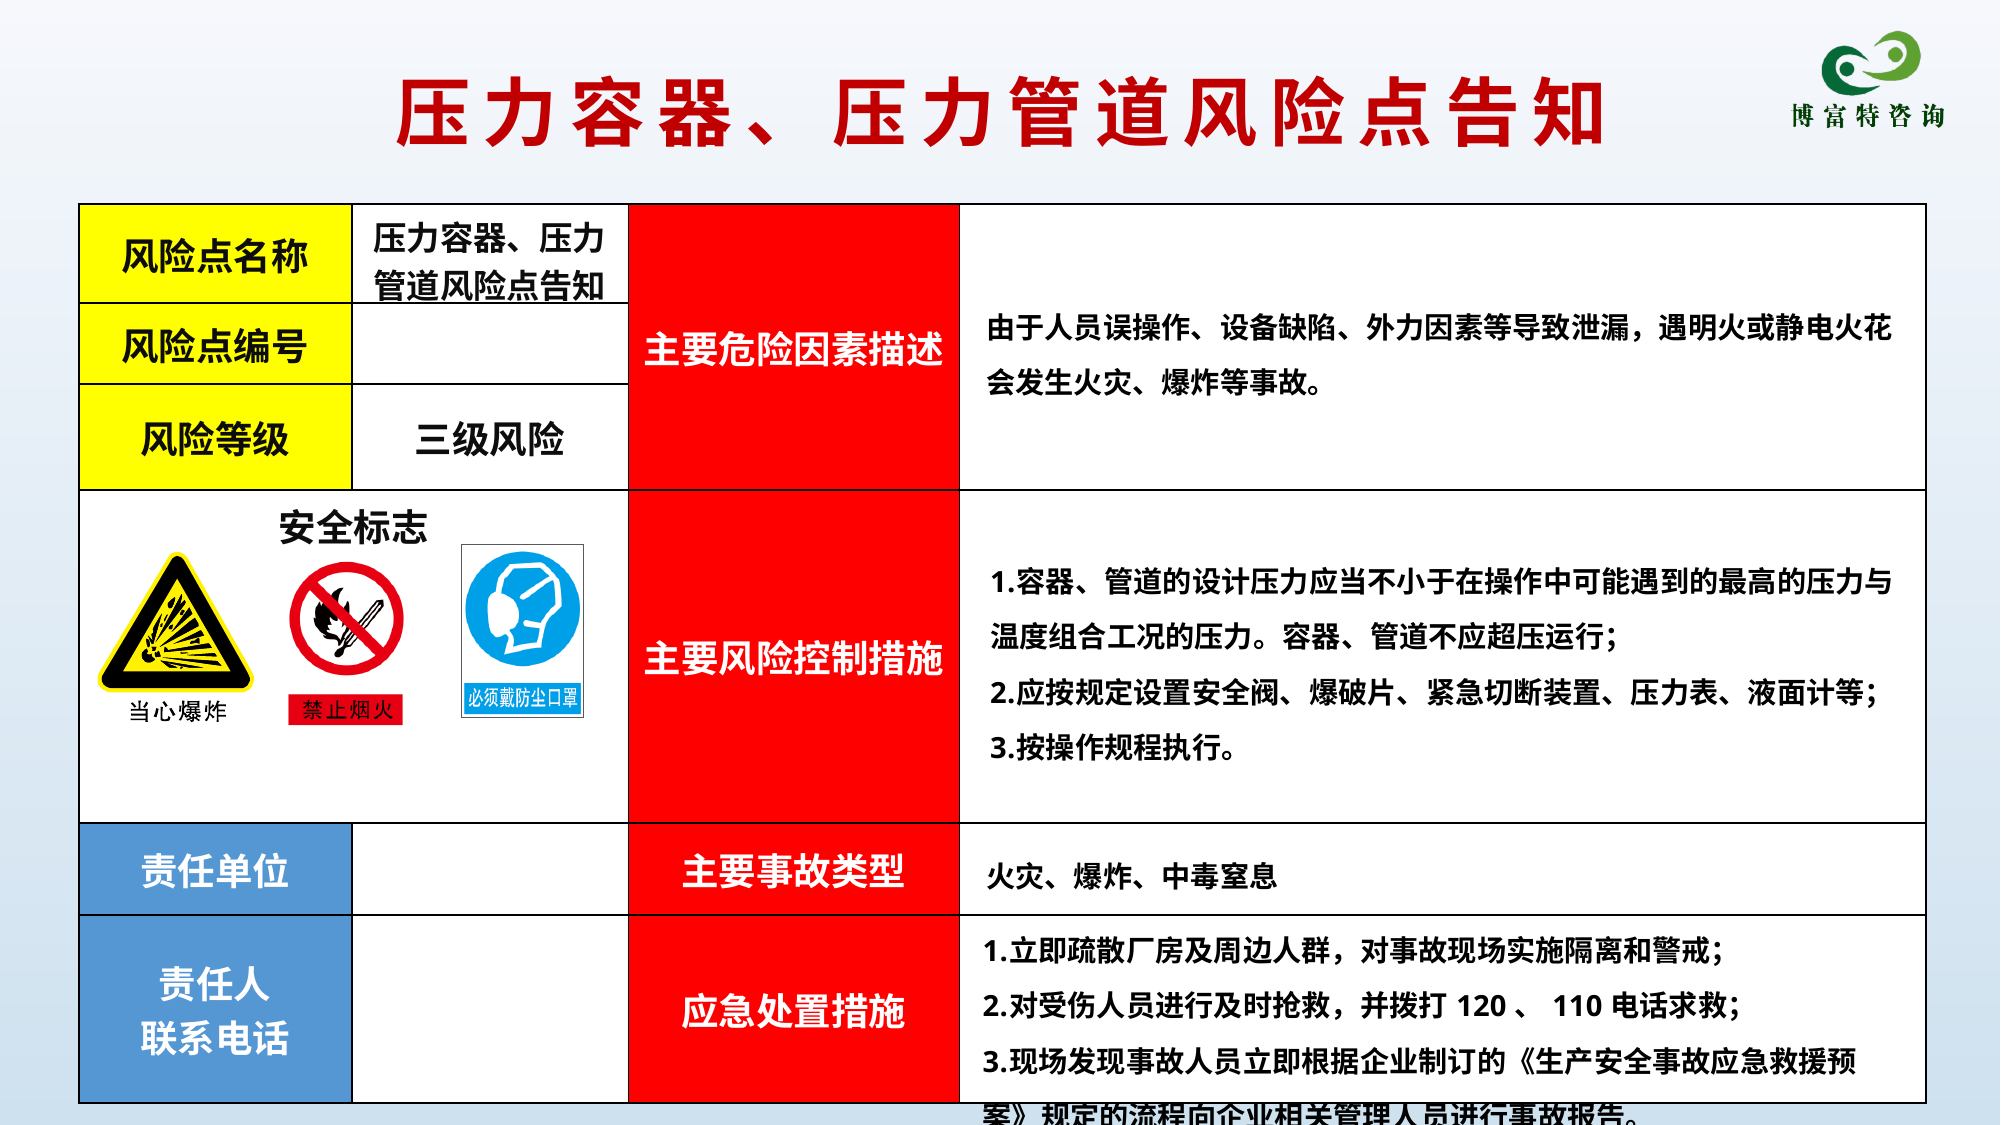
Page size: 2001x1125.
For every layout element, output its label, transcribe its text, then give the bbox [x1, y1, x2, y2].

table_cell 安全标志 [80, 491, 628, 822]
table_cell 责任人 联系电话 [80, 916, 351, 1102]
table_cell 主要事故类型 [629, 824, 959, 914]
table_cell [353, 916, 628, 1102]
table_cell 立即疏散厂房及周边人群，对事故现场实施隔离和警戒； 对受伤人员进行及时抢救，并拨打120、110电话求救； 现场发现事故人员立即根据企业制订的《生产安全事故应急救援预案》规定的流程向企业相关管理人员进行事故报告。 [960, 916, 1925, 1102]
picture [278, 556, 411, 731]
table_cell [353, 304, 628, 383]
table_header 由于人员误操作、设备缺陷、外力因素等导致泄漏，遇明火或静电火花会发生火灾、爆炸等事故。 [960, 205, 1925, 489]
table_cell 风险等级 [80, 385, 351, 489]
table_cell [353, 824, 628, 914]
table_cell 主要风险控制措施 [629, 491, 959, 822]
picture [1772, 30, 1969, 131]
table_header 主要危险因素描述 [629, 205, 959, 489]
table_cell 应急处置措施 [629, 916, 959, 1102]
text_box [461, 544, 584, 720]
table_header 压力容器、压力管道风险点告知 [353, 205, 628, 302]
table_cell 责任单位 [80, 824, 351, 914]
table_cell 容器、管道的设计压力应当不小于在操作中可能遇到的最高的压力与温度组合工况的压力。容器、管道不应超压运行； 应按规定设置安全阀、爆破片、紧急切断装置、压力表、液面计等； 按操作规程执行。 [960, 491, 1925, 822]
text_box 压力容器、压力管道风险点告知 [350, 58, 1653, 164]
table_cell 三级风险 [353, 385, 628, 489]
table_cell 风险点编号 [80, 304, 351, 383]
table_cell 火灾、爆炸、中毒窒息 [960, 824, 1925, 914]
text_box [97, 551, 254, 723]
table_header 风险点名称 [80, 205, 351, 302]
